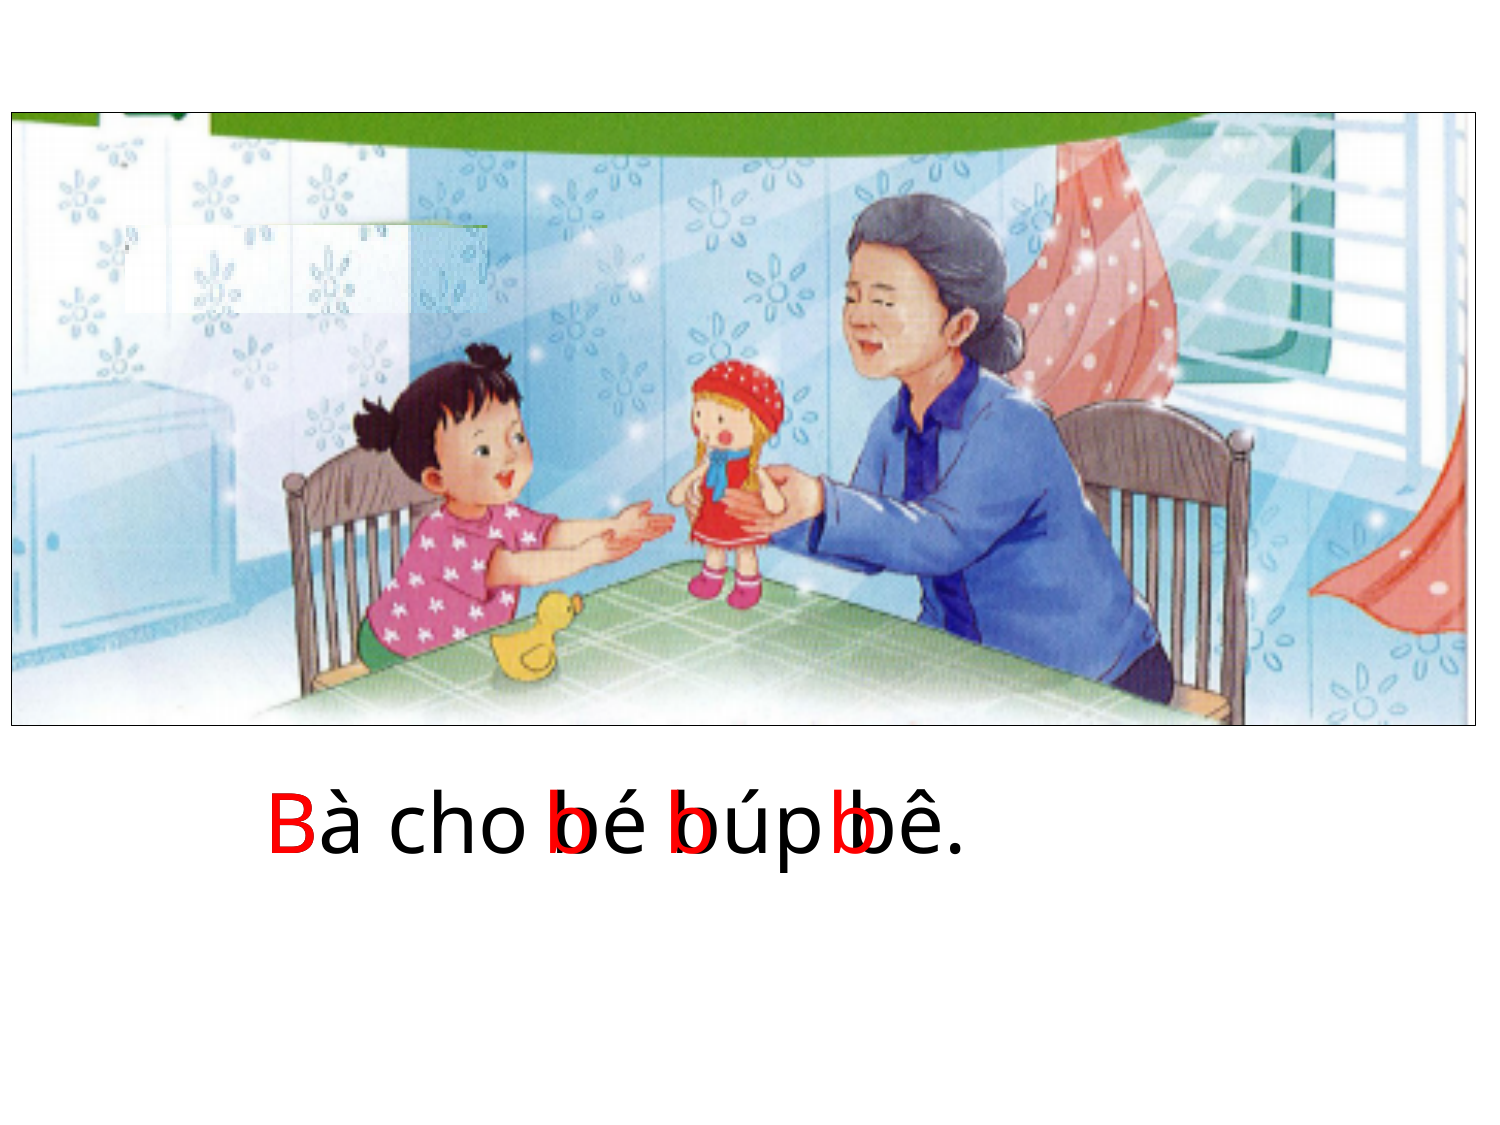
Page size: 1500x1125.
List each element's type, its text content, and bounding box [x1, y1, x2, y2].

text_box Bà cho bé búp bê. [738, 762, 812, 878]
text_box B [249, 762, 350, 878]
text_box Bà cho bé búp bê. [900, 762, 1250, 878]
text_box b [649, 762, 738, 878]
text_box Bà cho bé búp bê. [616, 762, 649, 878]
text_box b [528, 762, 616, 878]
text_box b [812, 762, 900, 878]
text_box Bà cho bé búp bê. [350, 762, 528, 878]
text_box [11, 112, 1476, 726]
